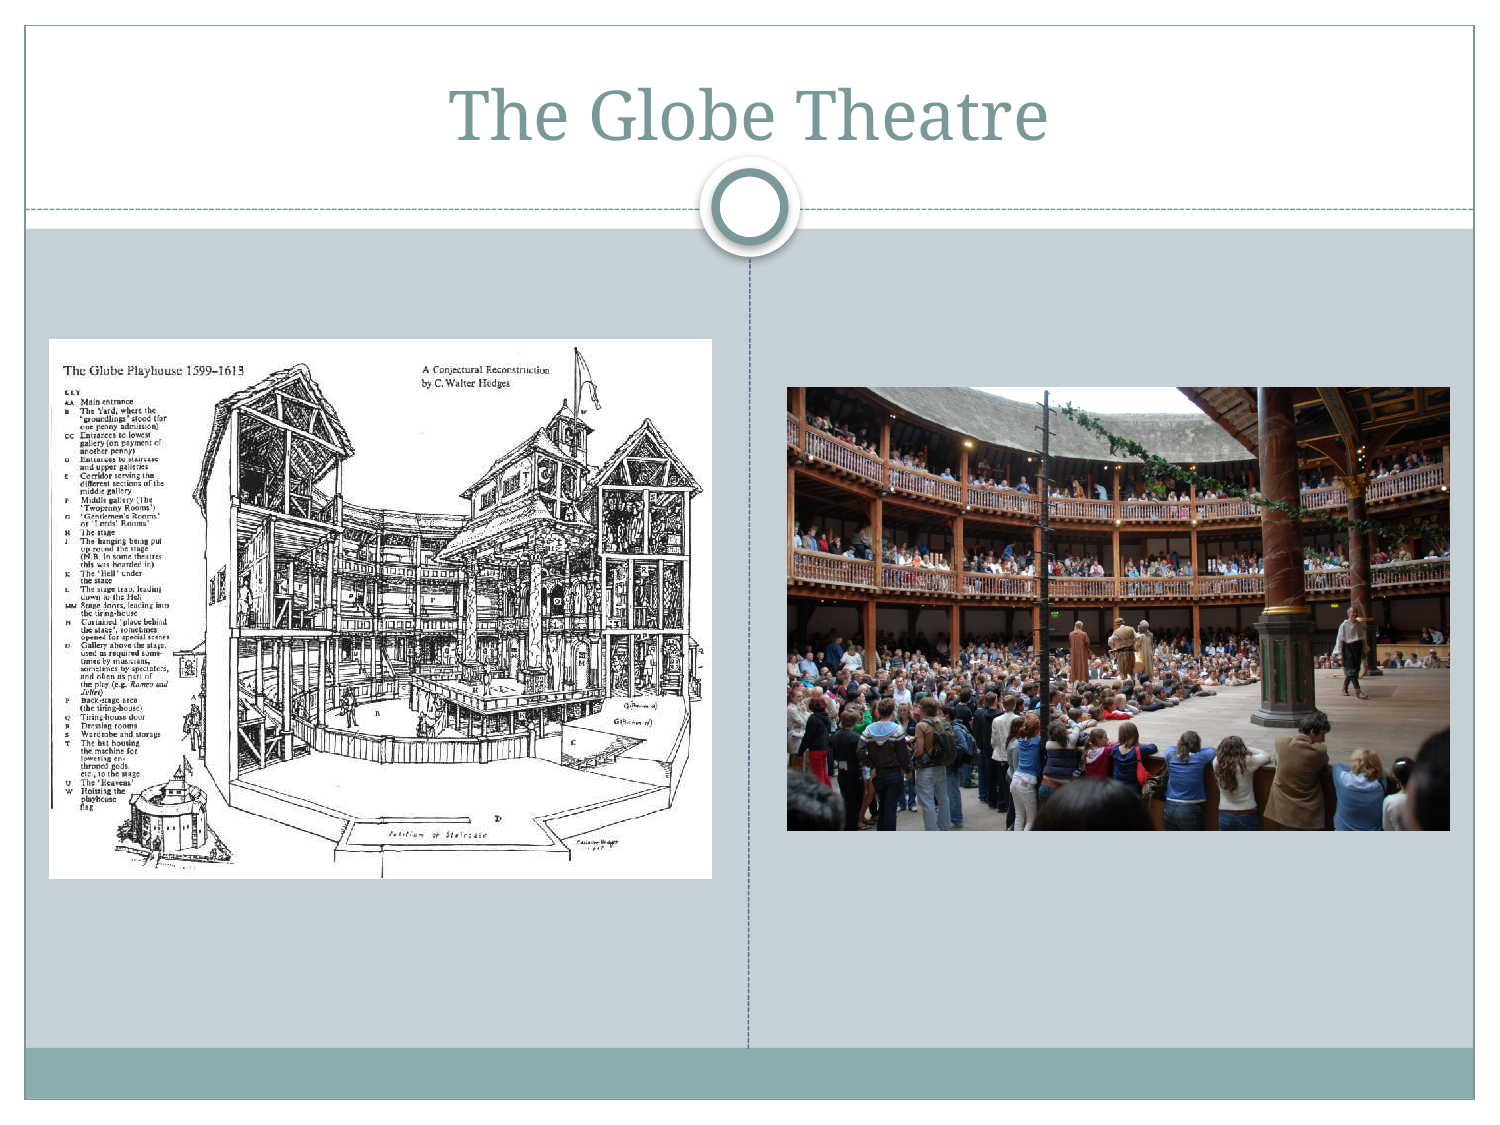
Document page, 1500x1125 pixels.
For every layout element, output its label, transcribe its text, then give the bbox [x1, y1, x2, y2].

title The Globe Theatre [49, 37, 1450, 162]
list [49, 224, 713, 994]
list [787, 224, 1451, 994]
